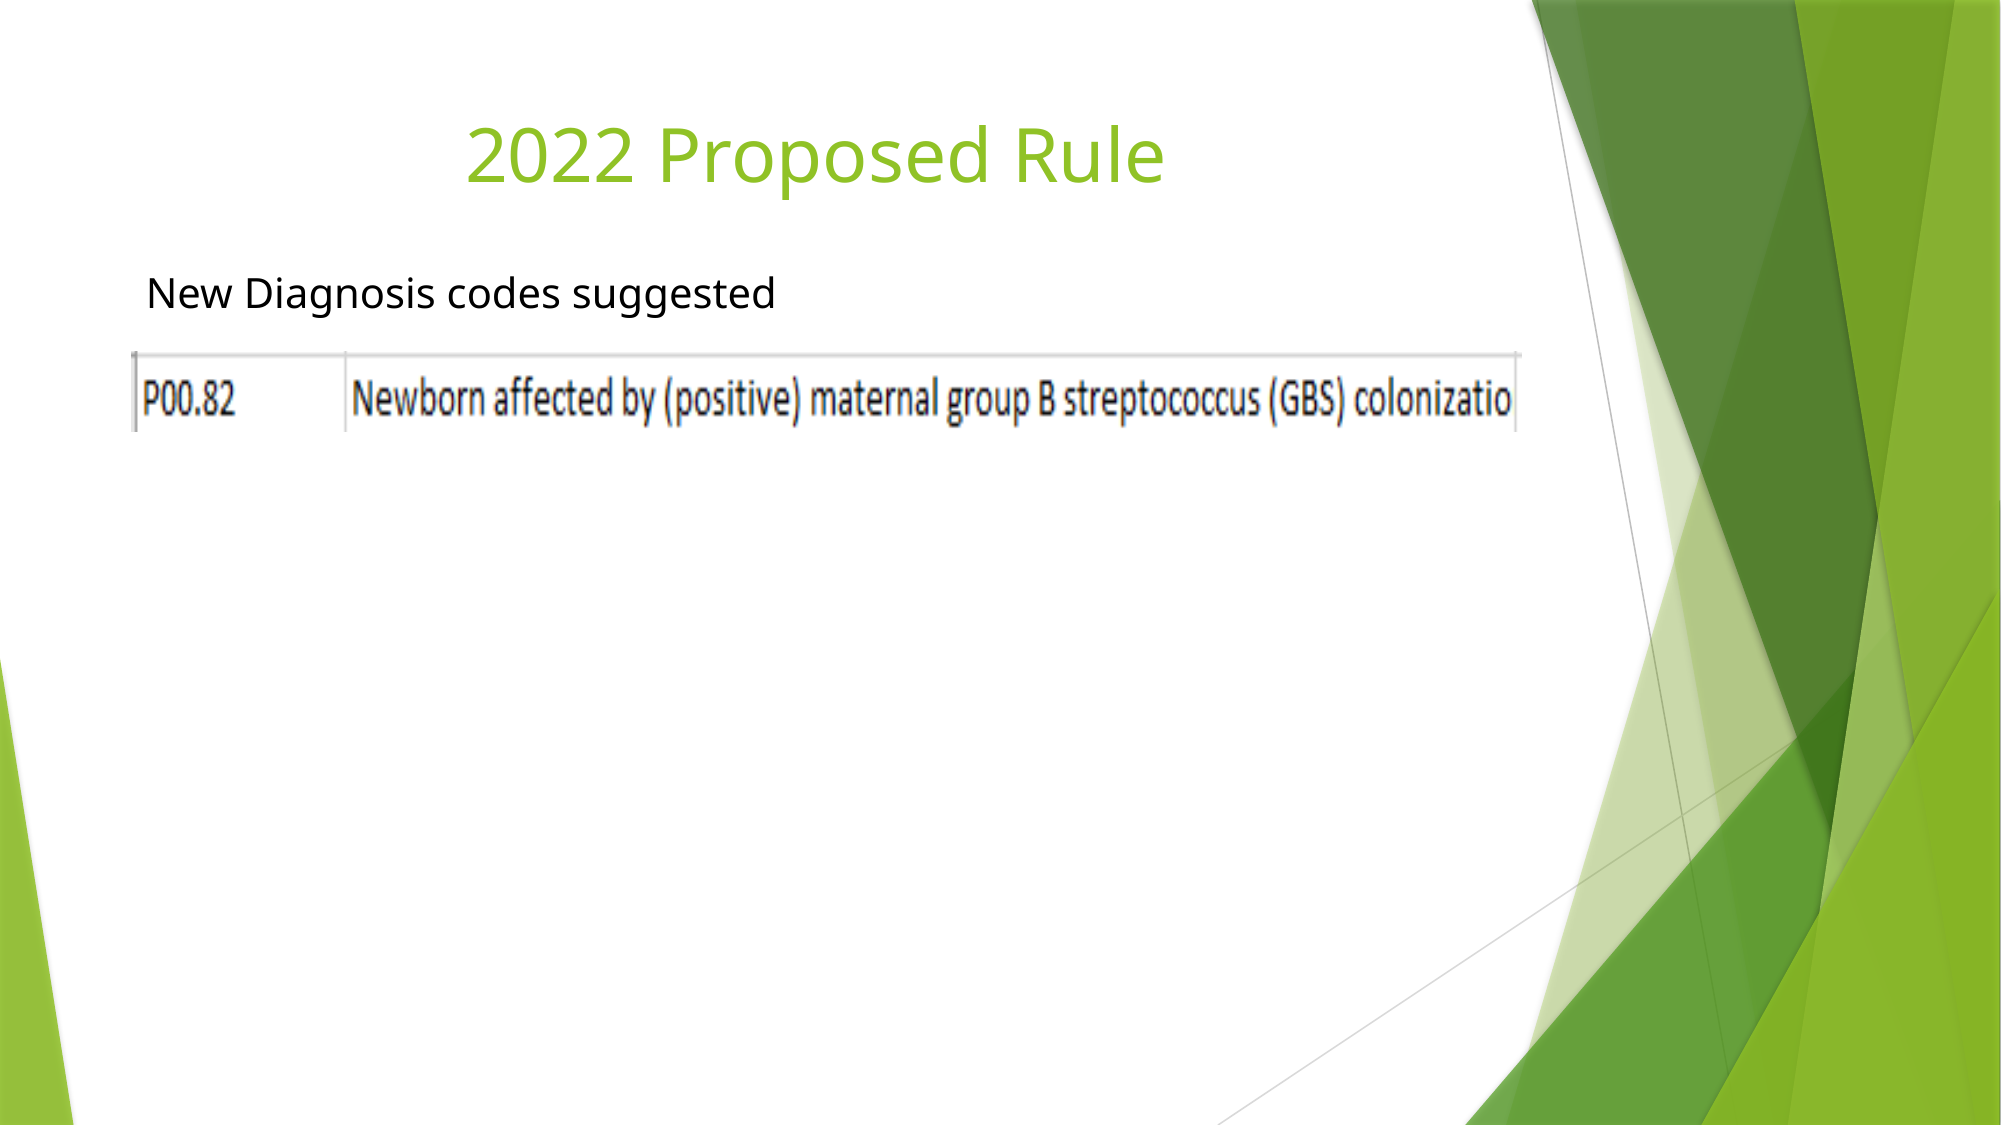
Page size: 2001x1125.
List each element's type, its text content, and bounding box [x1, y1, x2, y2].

text_box New Diagnosis codes suggested [131, 259, 802, 325]
picture [130, 350, 1522, 433]
title 2022 Proposed Rule [111, 99, 1522, 229]
